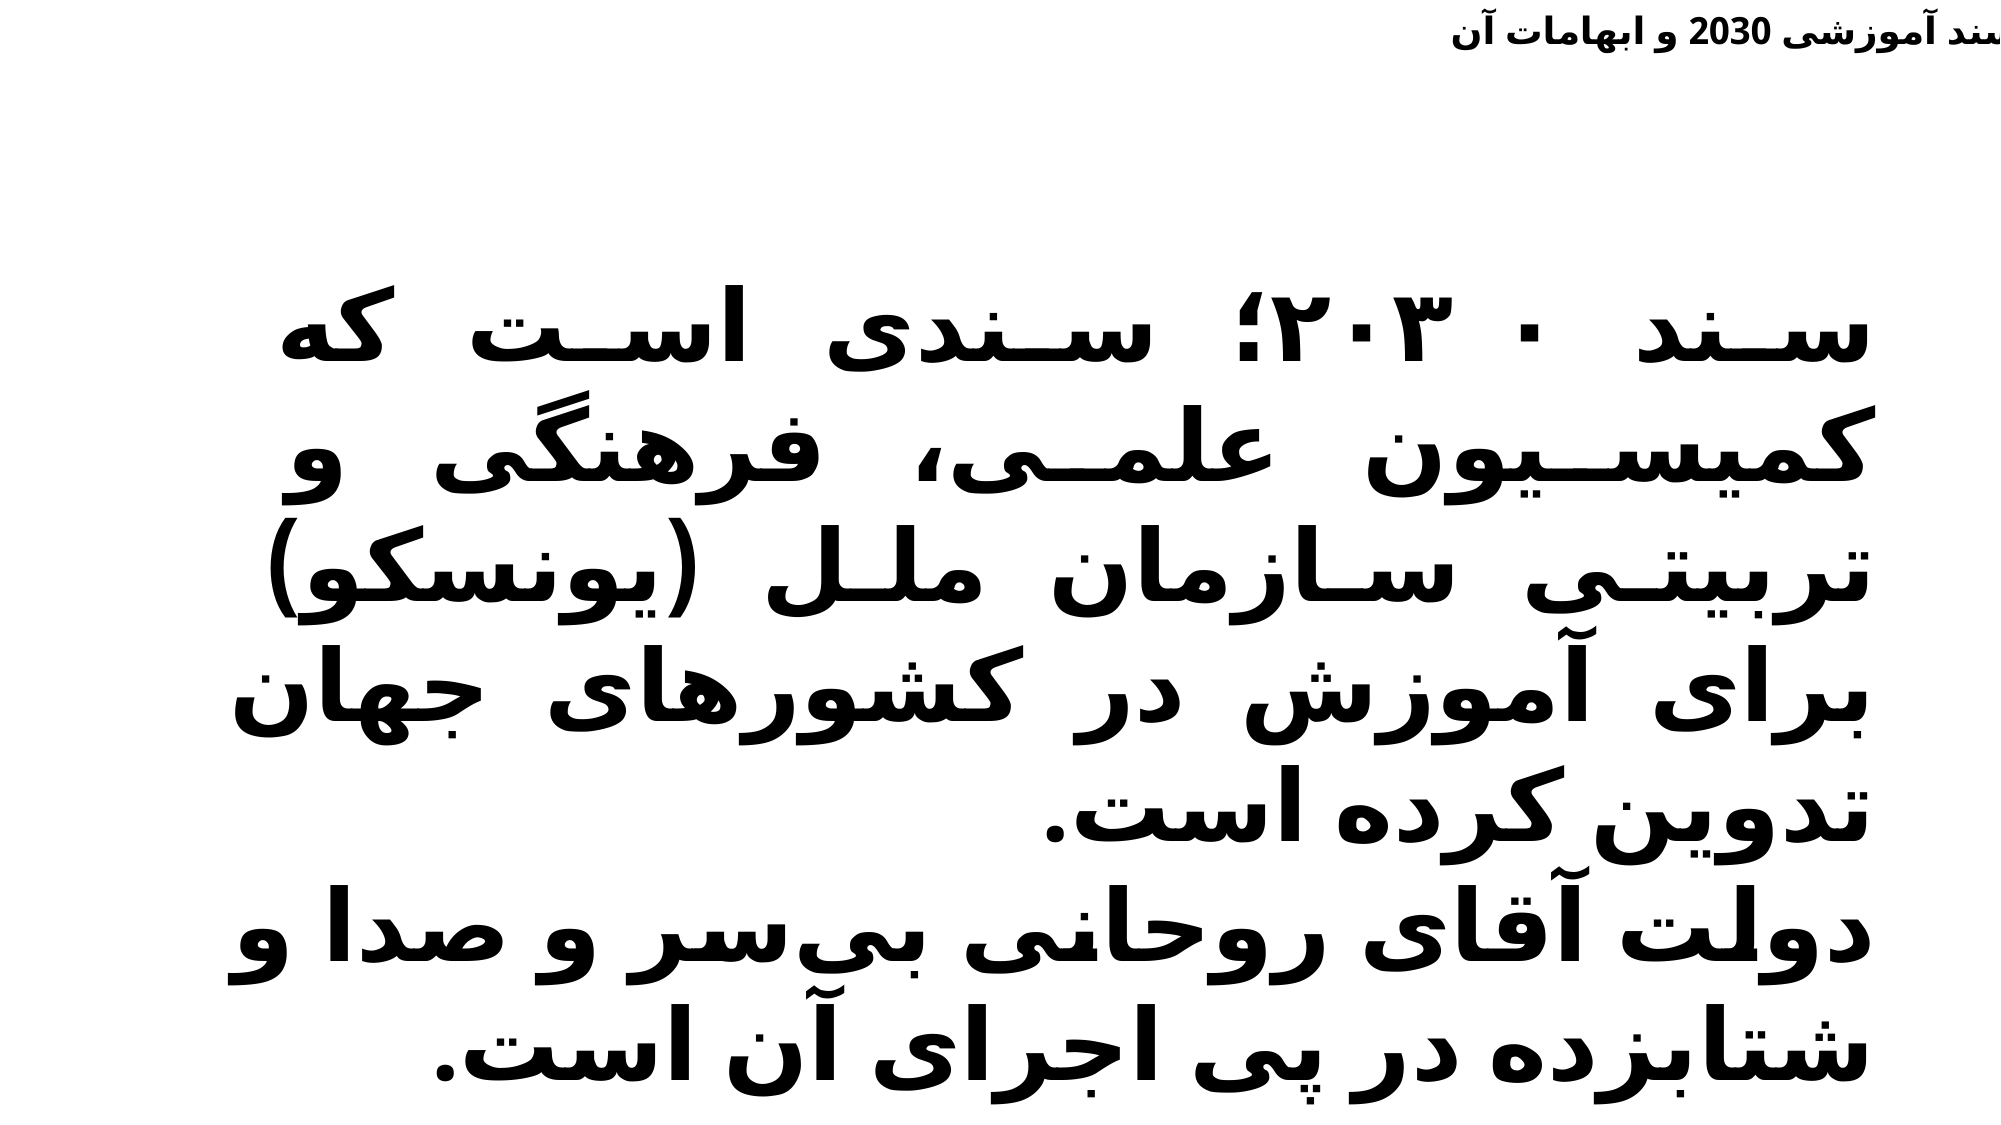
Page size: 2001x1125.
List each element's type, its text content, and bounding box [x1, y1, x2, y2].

text_box سند آموزشی 2030 و ابهامات آن [1435, 0, 2000, 60]
text_box سند ۲۰۳۰؛ سندی است که کمیسیون علمی، فرهنگی و تربیتی سازمان ملل (یونسکو) برای آموزش در کشورهای جهان تدوین کرده است. دولت آقای روحانی بی‌سر و صدا و شتابزده در پی اجرای آن است. [215, 253, 1891, 1109]
